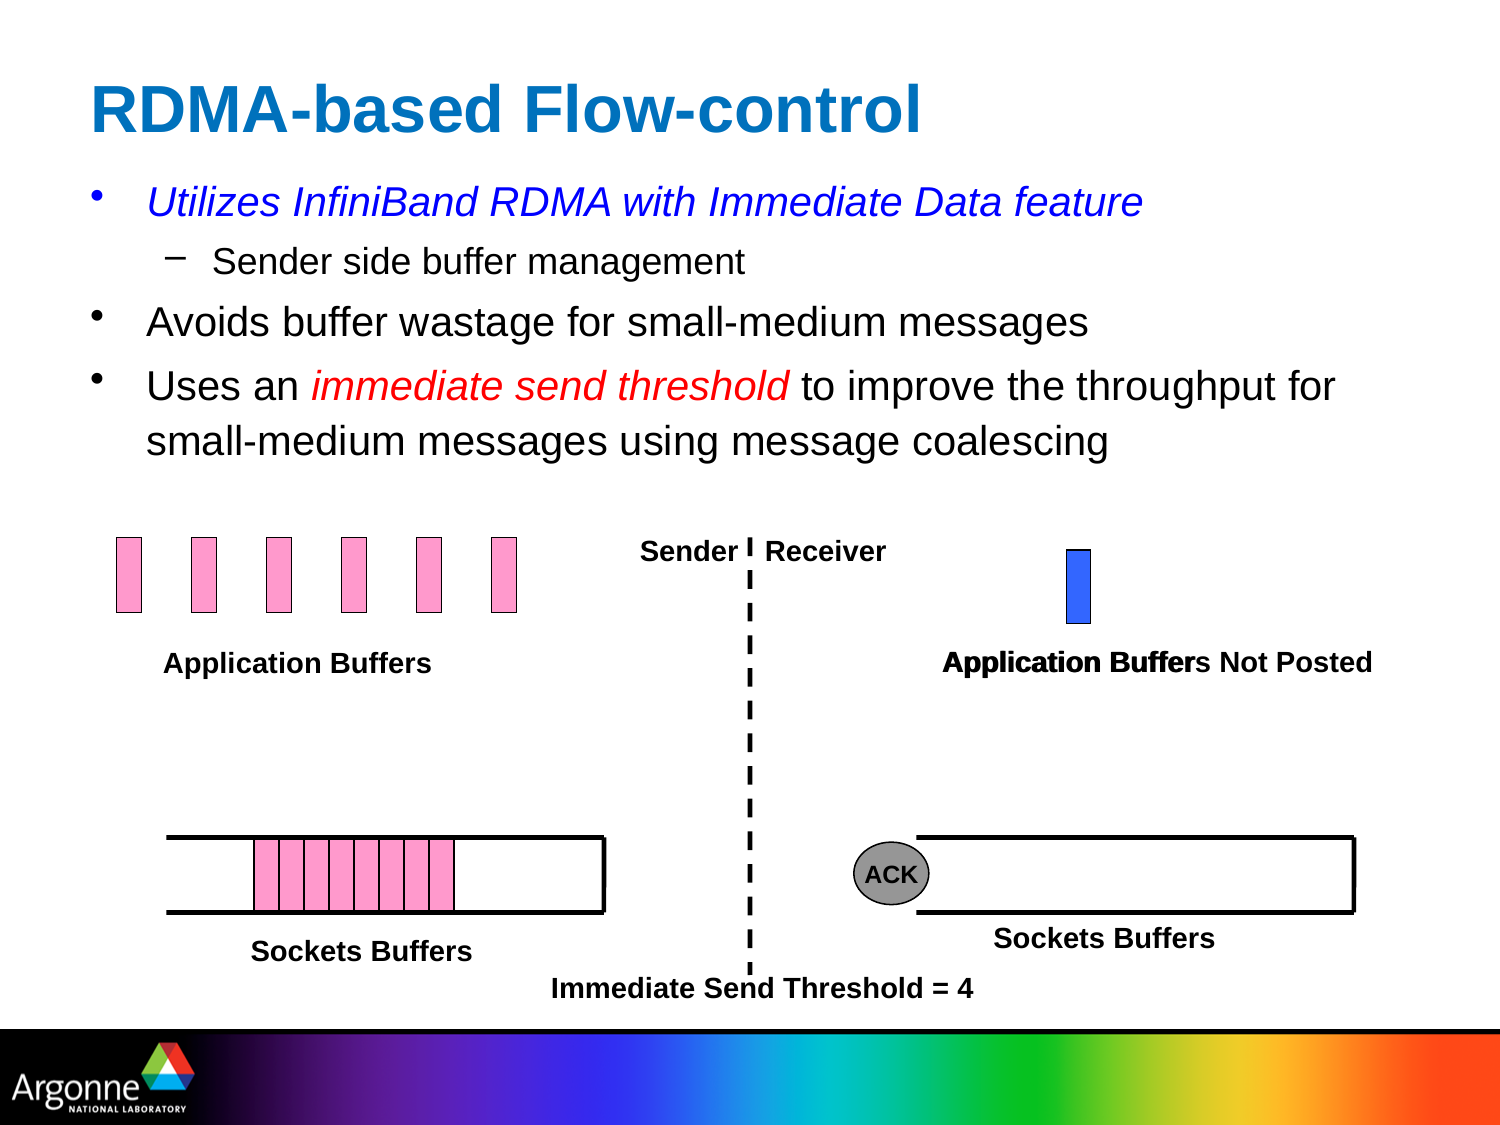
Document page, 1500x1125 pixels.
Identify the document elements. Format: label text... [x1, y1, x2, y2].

text_box [1066, 549, 1091, 624]
text_box [416, 537, 442, 613]
text_box [341, 537, 367, 613]
text_box Immediate Send Threshold = 4 [537, 962, 988, 1013]
text_box Sockets Buffers [978, 913, 1231, 963]
text_box [379, 838, 404, 912]
text_box Sockets Buffers [235, 924, 488, 975]
text_box [354, 838, 379, 912]
text_box [329, 838, 354, 912]
text_box Application Buffers [148, 637, 448, 688]
text_box [253, 838, 279, 912]
title RDMA-based Flow-control [75, 24, 1425, 188]
text_box [279, 838, 304, 912]
text_box [116, 537, 142, 613]
text_box [191, 537, 217, 613]
list Utilizes InfiniBand RDMA with Immediate Data feature Sender side buffer management Avoids buffer wastage for small-medium messages Uses an immediate send threshold to improve the throughput for small-medium messages using message coalescing [75, 188, 1425, 500]
text_box [266, 537, 292, 613]
text_box [429, 838, 454, 912]
text_box ACK [853, 842, 929, 905]
text_box Application Buffers Not Posted [1212, 635, 1389, 686]
text_box [404, 838, 429, 912]
text_box [491, 537, 517, 613]
text_box Sender [624, 524, 749, 575]
text_box Application Buffer [928, 635, 1212, 686]
text_box [304, 838, 329, 912]
text_box Receiver [749, 524, 902, 575]
picture [0, 1029, 1500, 1125]
